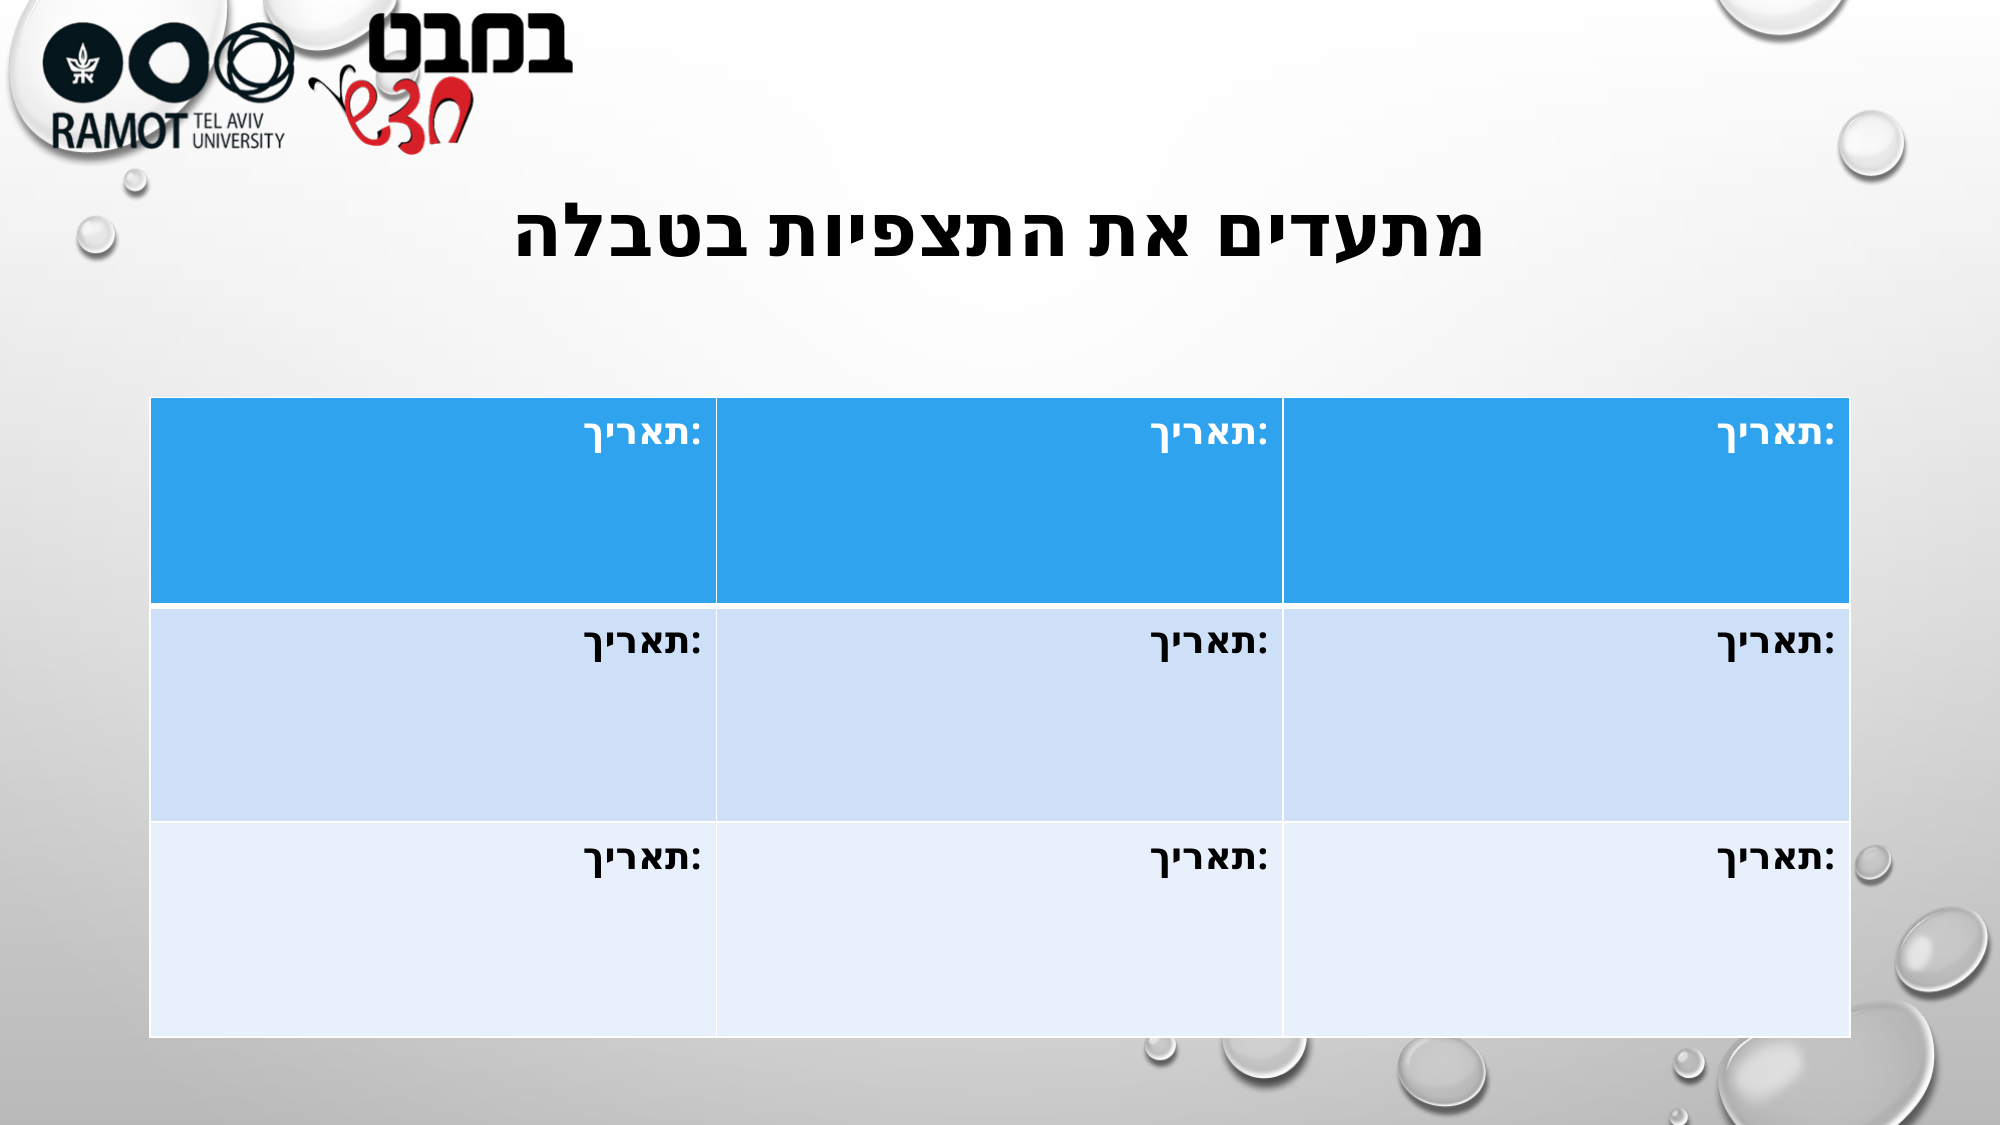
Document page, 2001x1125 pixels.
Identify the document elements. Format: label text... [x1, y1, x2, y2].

picture [0, 0, 2000, 1125]
table_cell תאריך: [151, 609, 716, 821]
table_header תאריך: [1284, 398, 1849, 603]
table_cell תאריך: [717, 609, 1282, 821]
title מתעדים את התצפיות בטבלה [149, 101, 1851, 364]
table_header תאריך: [717, 398, 1282, 603]
table_cell תאריך: [151, 823, 716, 1036]
table_header תאריך: [151, 398, 716, 603]
table_cell תאריך: [717, 823, 1282, 1036]
table_cell תאריך: [1284, 609, 1849, 821]
table_cell תאריך: [1284, 823, 1849, 1036]
